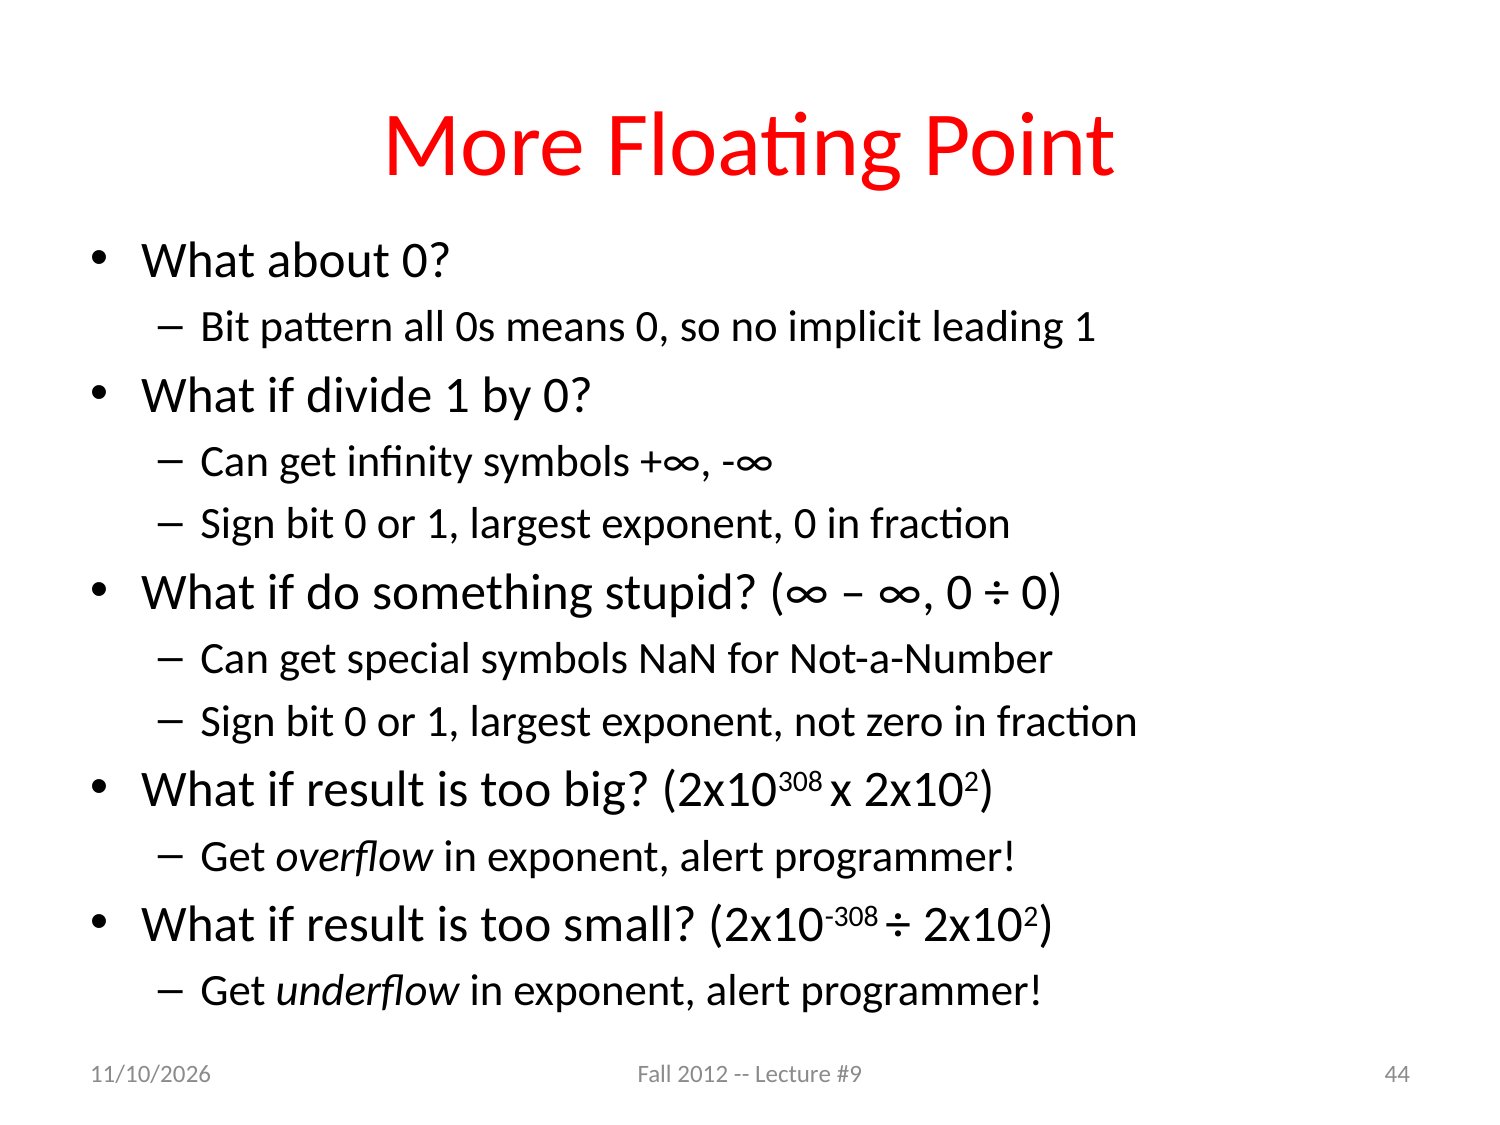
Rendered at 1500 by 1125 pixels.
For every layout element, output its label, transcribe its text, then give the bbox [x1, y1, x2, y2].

list What about 0? Bit pattern all 0s means 0, so no implicit leading 1 What if divide 1 by 0? Can get infinity symbols +∞, -∞ Sign bit 0 or 1, largest exponent, 0 in fraction What if do something stupid? (∞ – ∞, 0 ÷ 0) Can get special symbols NaN for Not-a-Number Sign bit 0 or 1, largest exponent, not zero in fraction What if result is too big? (2x10308 x 2x102) Get overflow in exponent, alert programmer! What if result is too small? (2x10-308 ÷ 2x102) Get underflow in exponent, alert programmer! [75, 218, 1472, 1026]
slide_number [75, 1042, 425, 1103]
slide_number 44 [1074, 1042, 1425, 1103]
footer Fall 2012 -- Lecture #9 [512, 1042, 988, 1103]
title More Floating Point [75, 45, 1425, 218]
